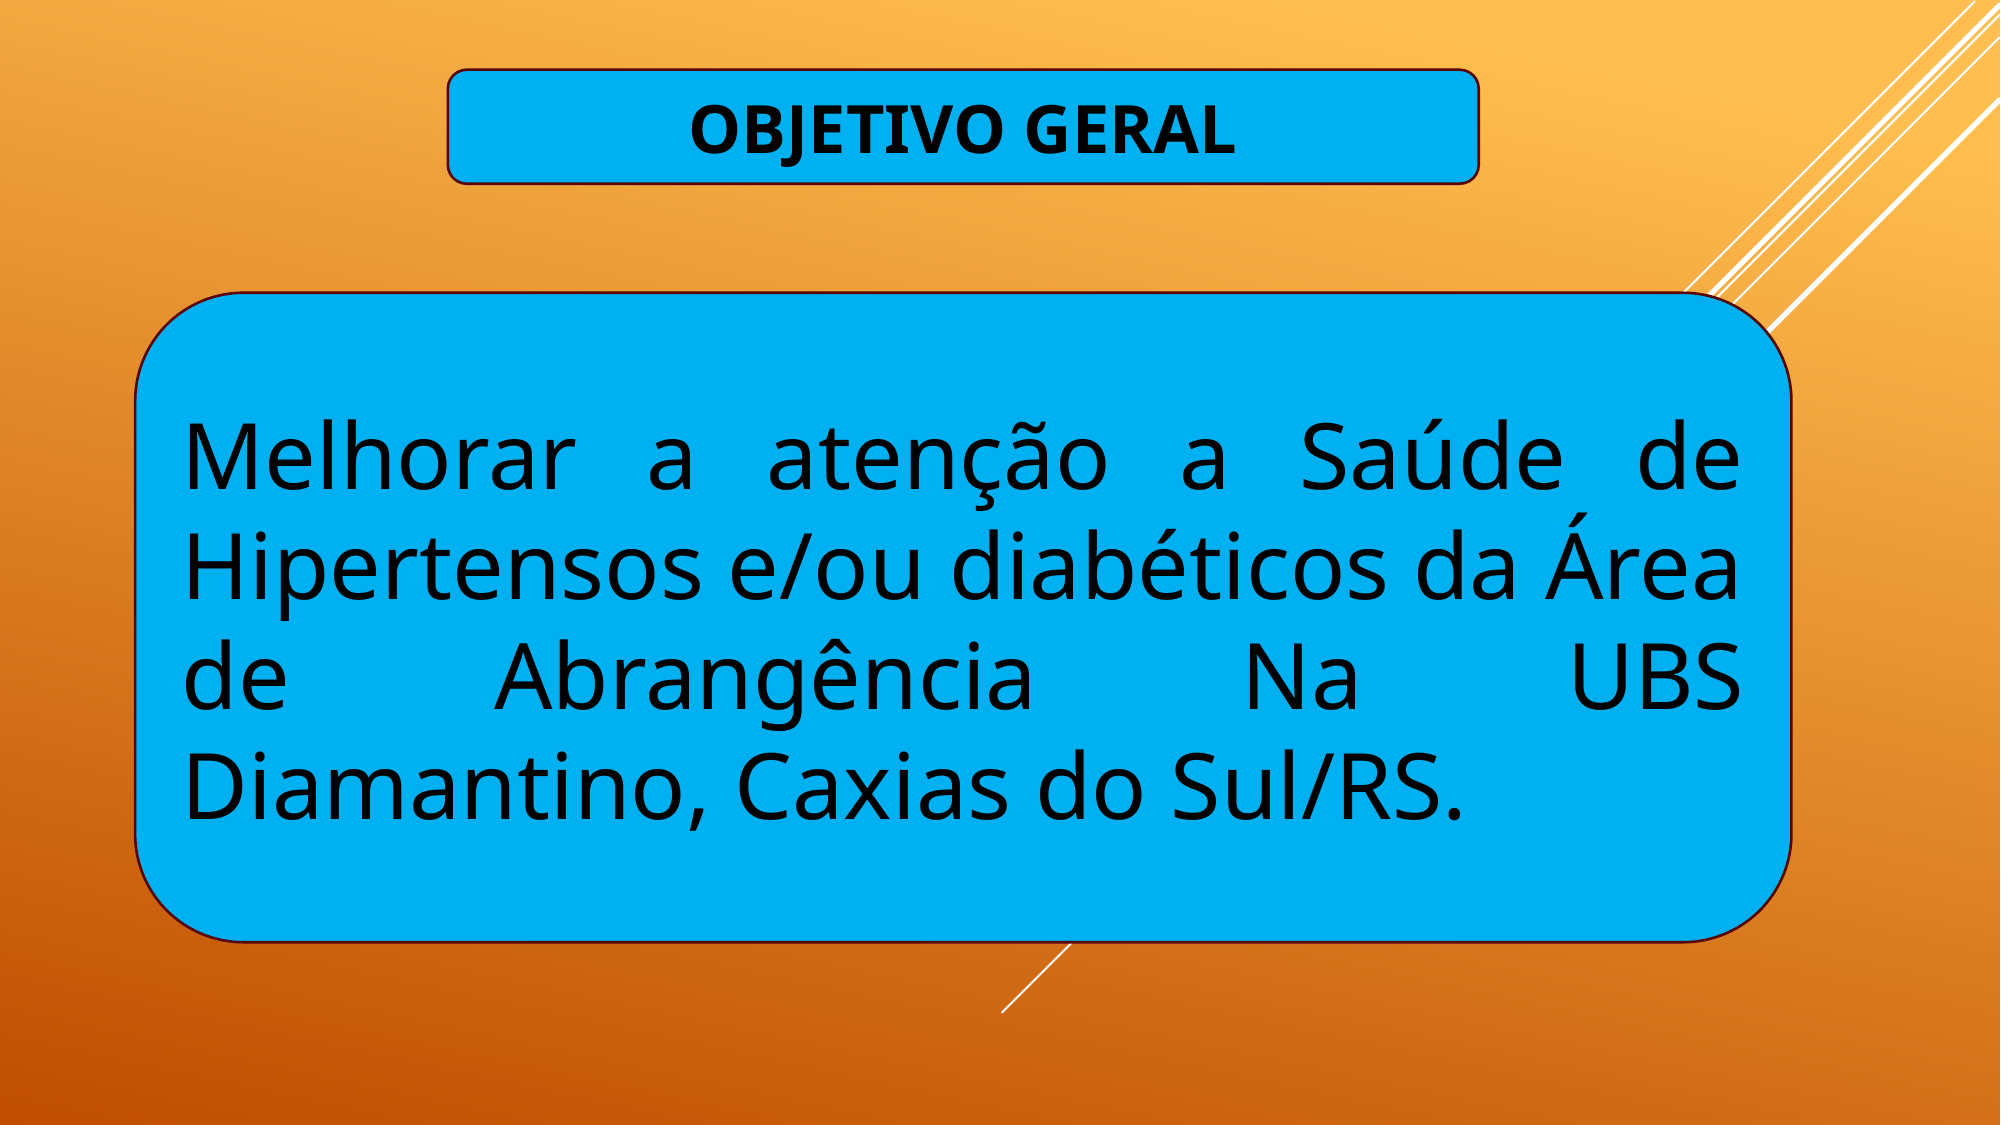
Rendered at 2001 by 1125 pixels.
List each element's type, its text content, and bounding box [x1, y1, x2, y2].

text_box Melhorar a atenção a Saúde de Hipertensos e/ou diabéticos da Área de Abrangência Na UBS Diamantino, Caxias do Sul/RS. [133, 291, 1793, 944]
text_box OBJETIVO GERAL [446, 68, 1481, 186]
